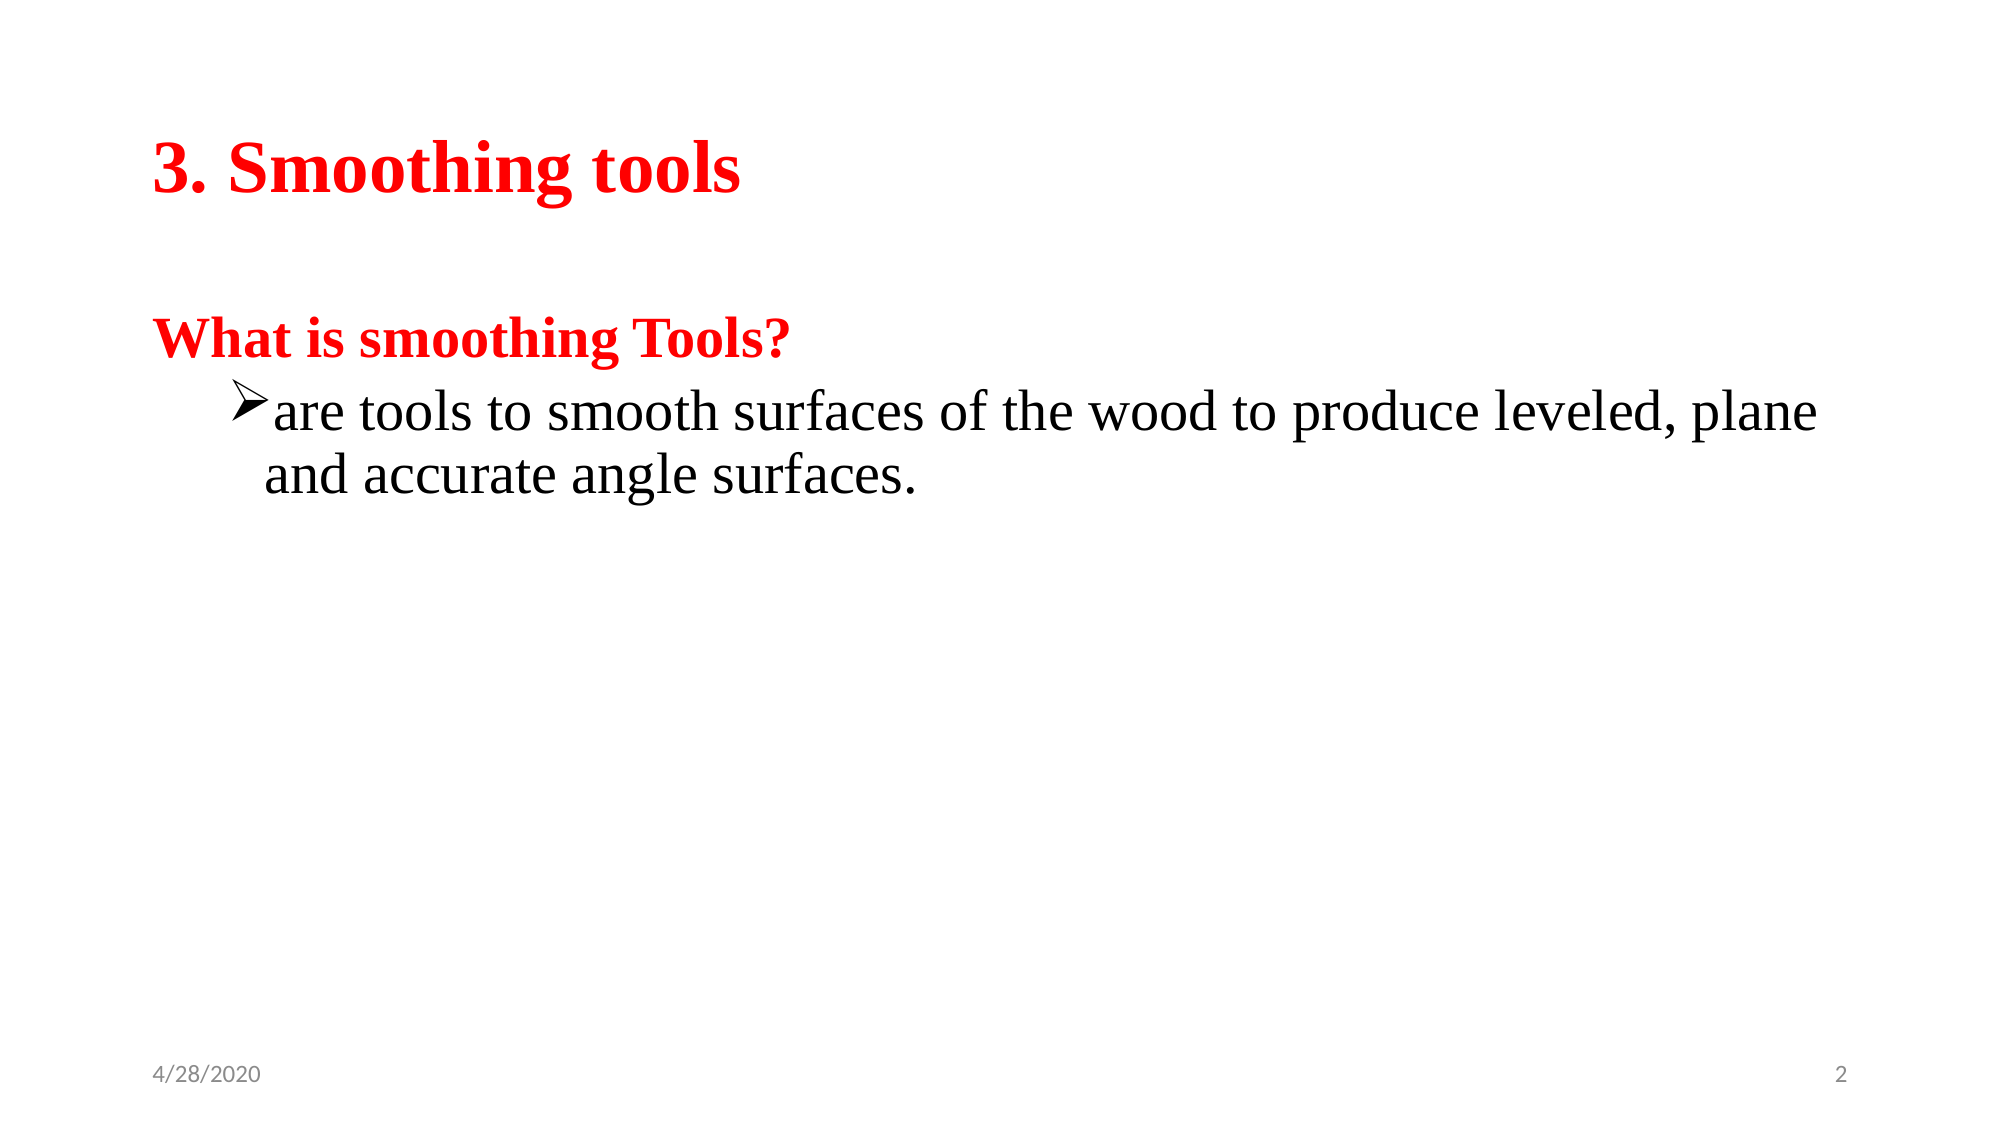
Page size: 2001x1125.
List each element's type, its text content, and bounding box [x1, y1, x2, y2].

list What is smoothing Tools? are tools to smooth surfaces of the wood to produce leveled, plane and accurate angle surfaces. [137, 299, 1863, 1014]
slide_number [137, 1042, 588, 1103]
title 3. Smoothing tools [137, 59, 1863, 278]
slide_number 2 [1412, 1042, 1863, 1103]
